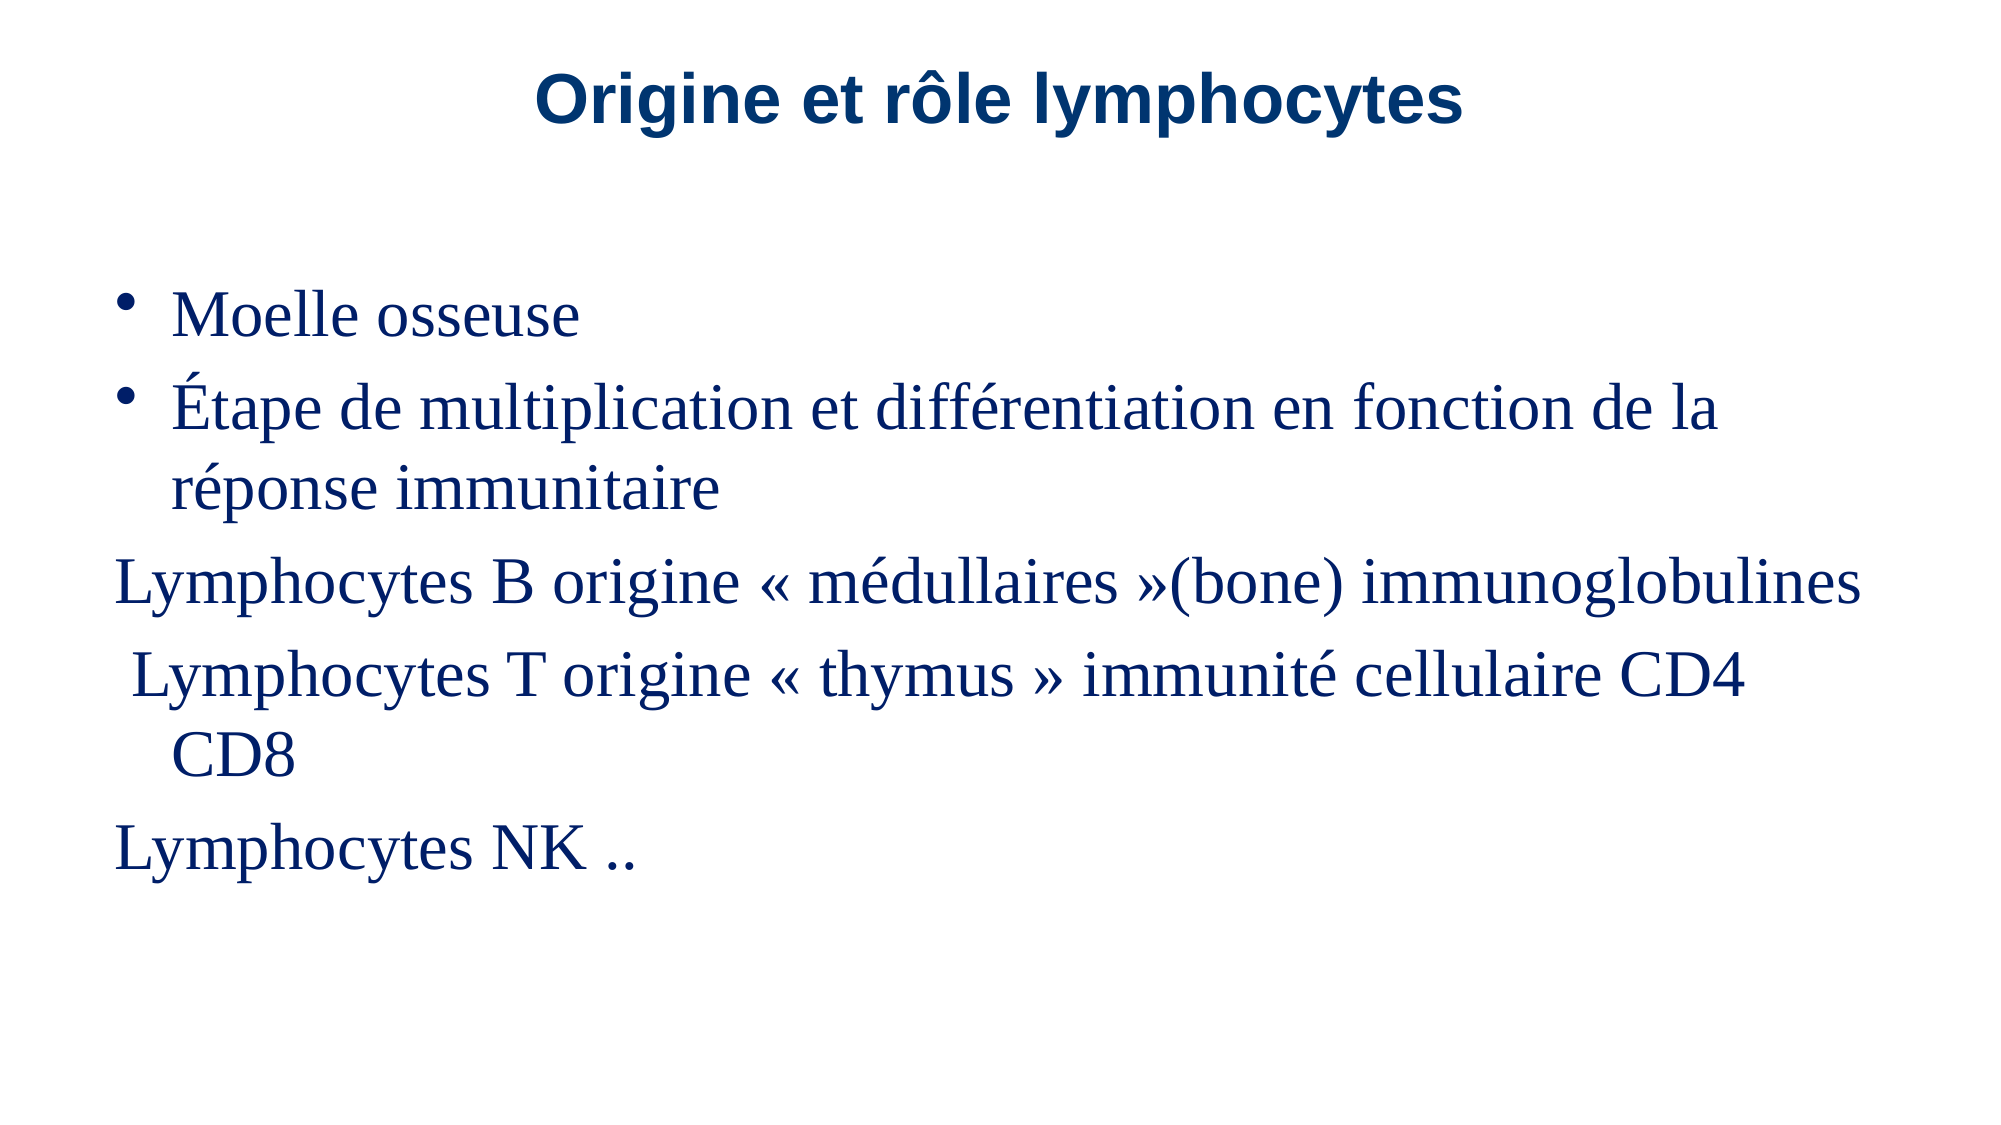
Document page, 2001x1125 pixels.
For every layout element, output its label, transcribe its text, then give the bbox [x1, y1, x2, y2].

list Moelle osseuse Étape de multiplication et différentiation en fonction de la réponse immunitaire Lymphocytes B origine « médullaires »(bone) immunoglobulines Lymphocytes T origine « thymus » immunité cellulaire CD4 CD8 Lymphocytes NK .. [99, 262, 1900, 1005]
title Origine et rôle lymphocytes [99, 45, 1900, 233]
